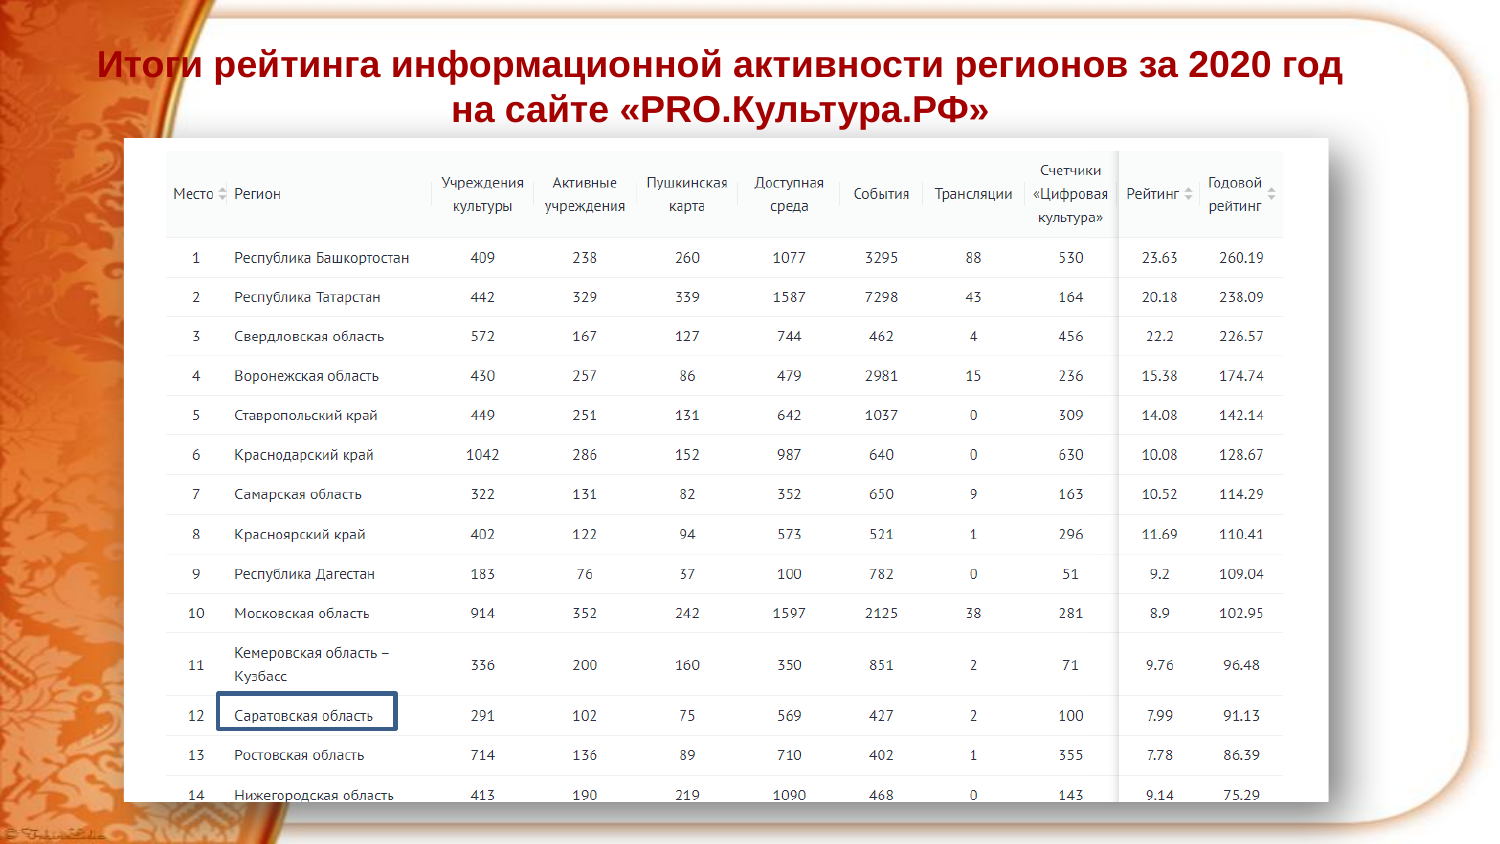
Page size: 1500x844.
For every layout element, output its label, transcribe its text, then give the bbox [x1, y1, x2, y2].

text_box Итоги рейтинга информационной активности регионов за 2020 год на сайте «PRO.Культура.РФ» [76, 32, 1365, 139]
picture [0, 0, 1500, 844]
